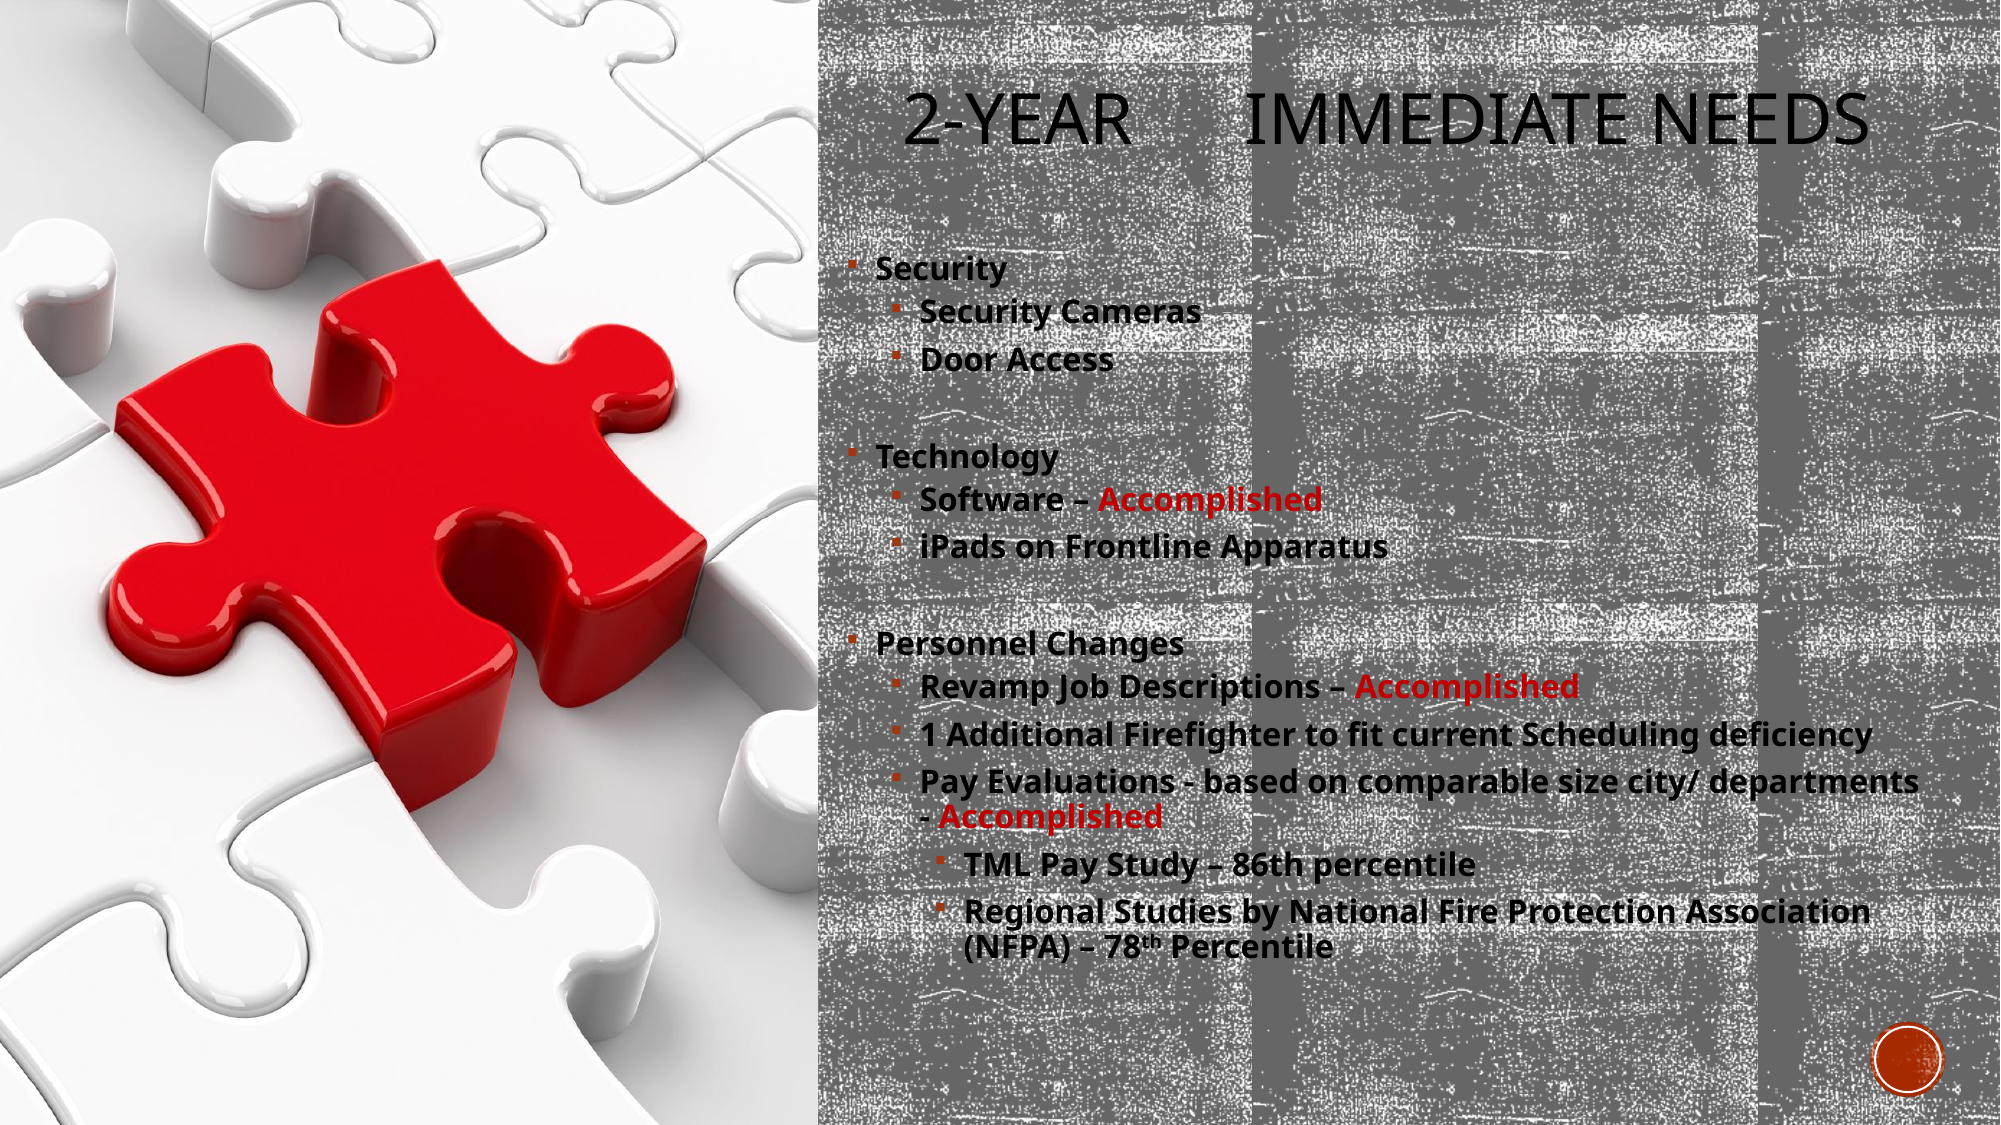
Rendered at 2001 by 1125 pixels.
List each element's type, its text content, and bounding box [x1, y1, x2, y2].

text_box [819, 0, 2000, 1125]
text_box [1872, 1024, 1943, 1095]
title 2-year Immediate Needs [819, 48, 1957, 196]
picture [0, 0, 819, 1125]
list Security Security Cameras Door Access Technology Software – Accomplished iPads on Frontline Apparatus Personnel Changes Revamp Job Descriptions – Accomplished 1 Additional Firefighter to fit current Scheduling deficiency Pay Evaluations - based on comparable size city/ departments - Accomplished TML Pay Study – 86th percentile Regional Studies by National Fire Protection Association (NFPA) – 78th Percentile [831, 245, 1946, 980]
